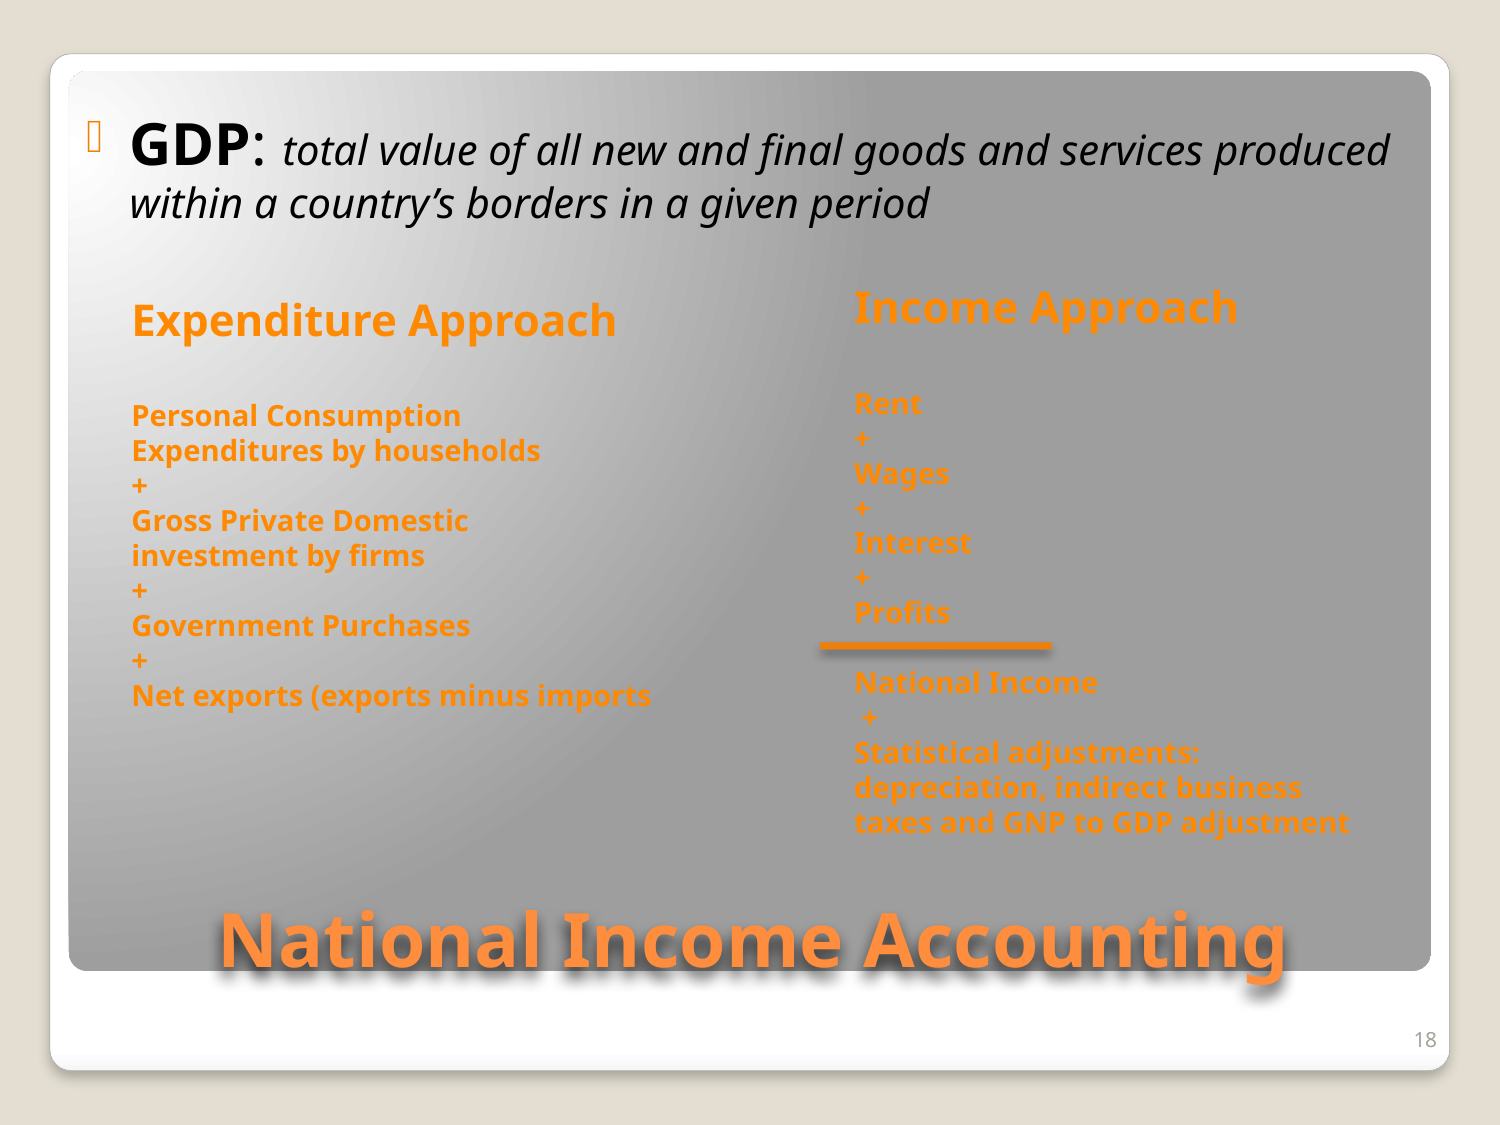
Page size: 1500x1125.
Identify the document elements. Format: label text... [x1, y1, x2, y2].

list GDP: total value of all new and final goods and services produced within a country’s borders in a given period [78, 98, 1422, 809]
text_box Expenditure Approach Personal Consumption Expenditures by households + Gross Private Domestic investment by firms + Government Purchases + Net exports (exports minus imports [123, 285, 660, 720]
slide_number 18 [1369, 1021, 1446, 1063]
text_box Income Approach Rent + Wages + Interest + Profits National Income + Statistical adjustments: depreciation, indirect business taxes and GNP to GDP adjustment [846, 272, 1359, 847]
title National Income Accounting [81, 795, 1426, 991]
